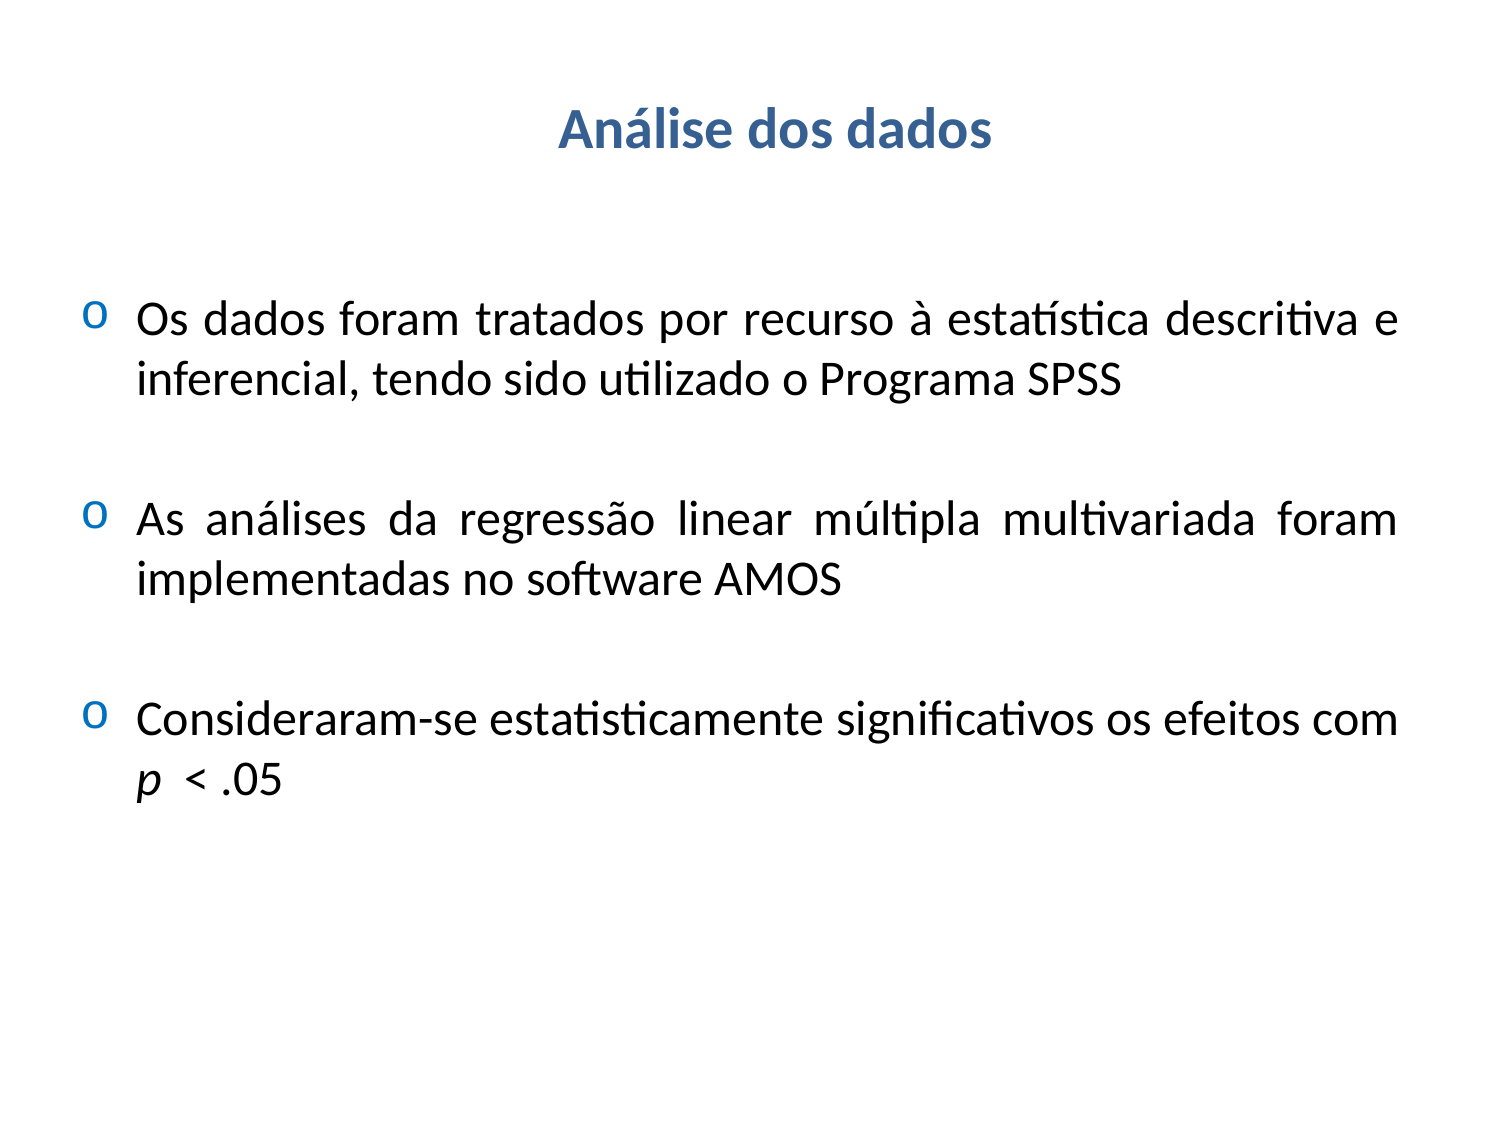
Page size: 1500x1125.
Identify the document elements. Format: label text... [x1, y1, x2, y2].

title Análise dos dados [100, 30, 1451, 219]
list Os dados foram tratados por recurso à estatística descritiva e inferencial, tendo sido utilizado o Programa SPSS As análises da regressão linear múltipla multivariada foram implementadas no software AMOS Consideraram-se estatisticamente significativos os efeitos com p < .05 [64, 208, 1415, 951]
